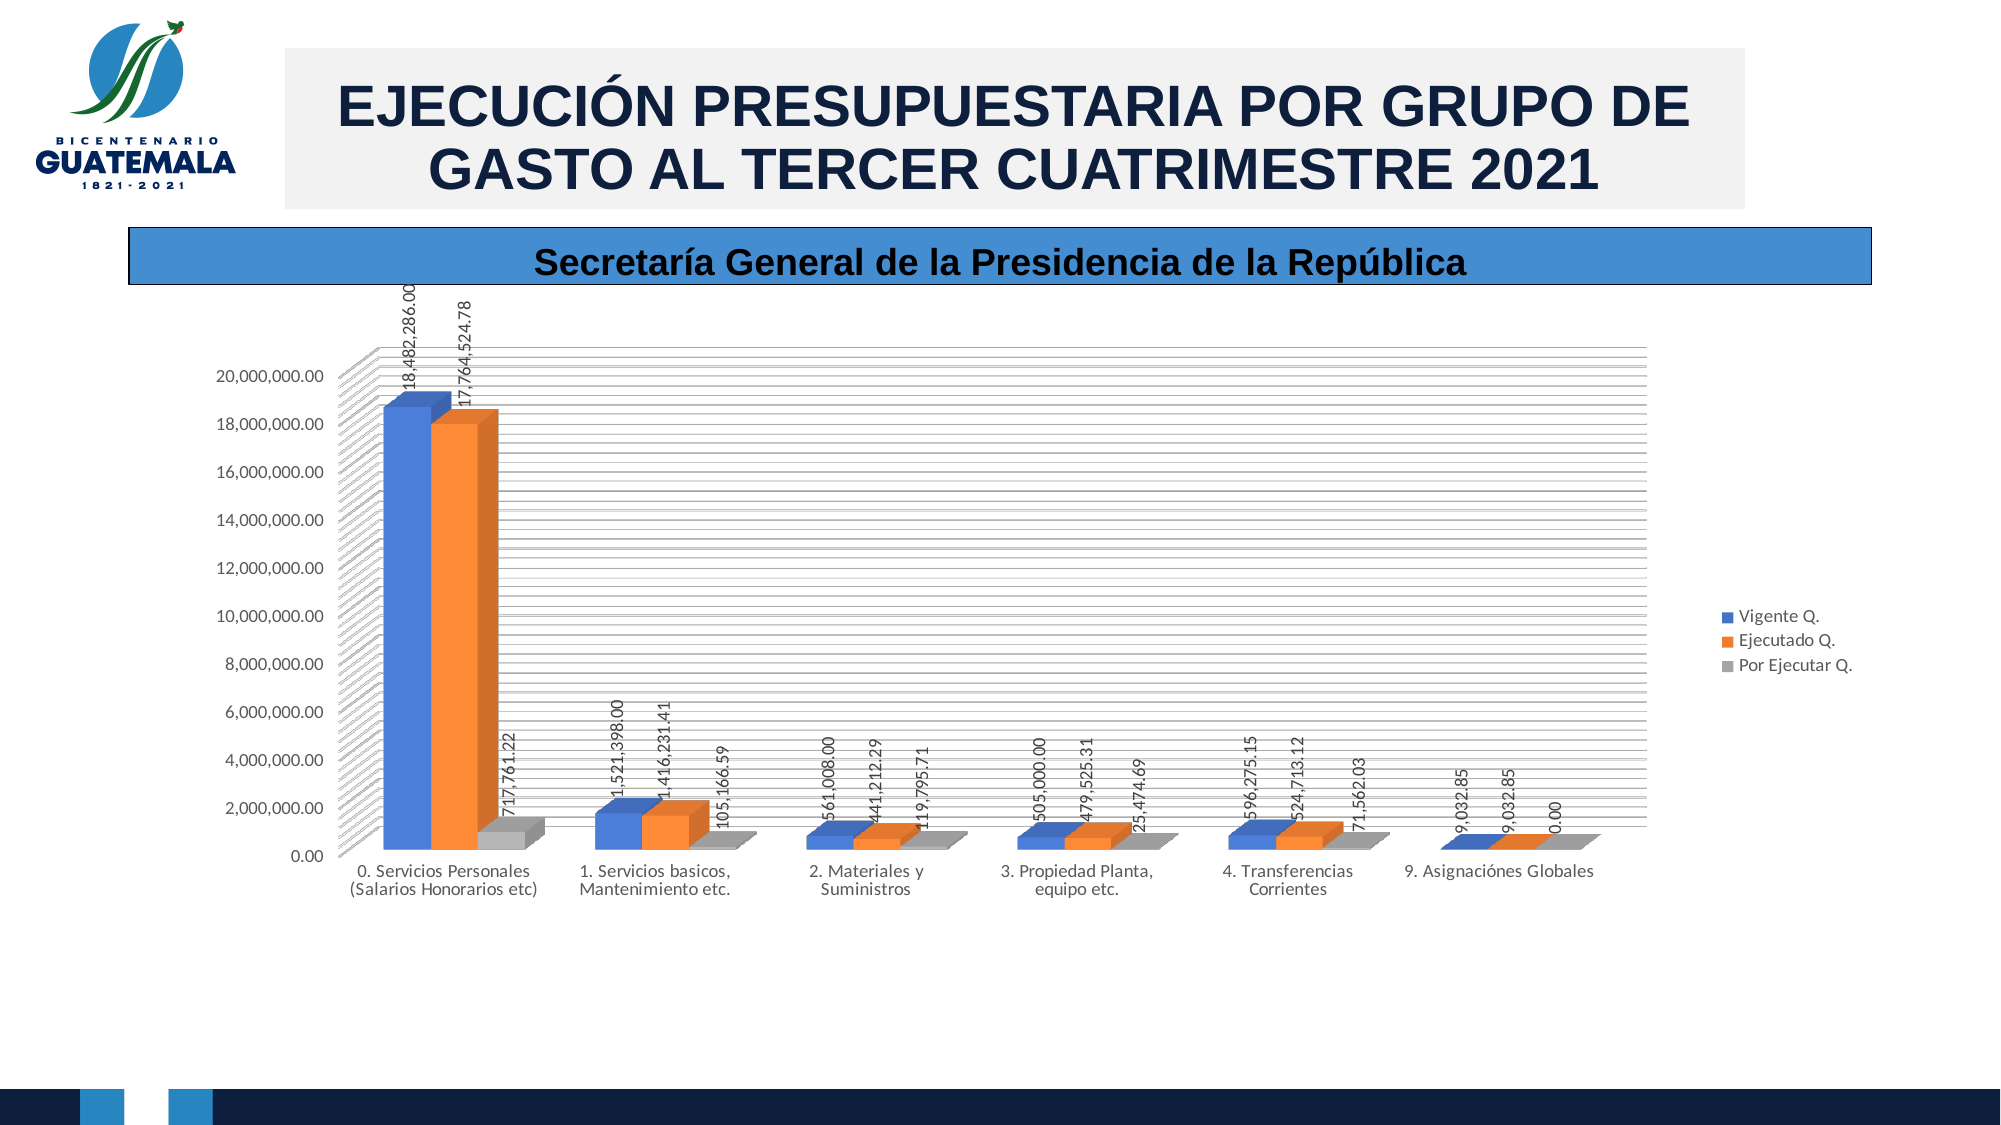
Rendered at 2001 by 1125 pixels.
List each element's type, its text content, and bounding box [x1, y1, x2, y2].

chart [128, 284, 1872, 989]
text_box Secretaría General de la Presidencia de la República [128, 227, 1872, 284]
picture [0, 0, 2001, 1125]
title EJECUCIÓN PRESUPUESTARIA POR GRUPO DE GASTO AL TERCER CUATRIMESTRE 2021 [293, 94, 1736, 185]
